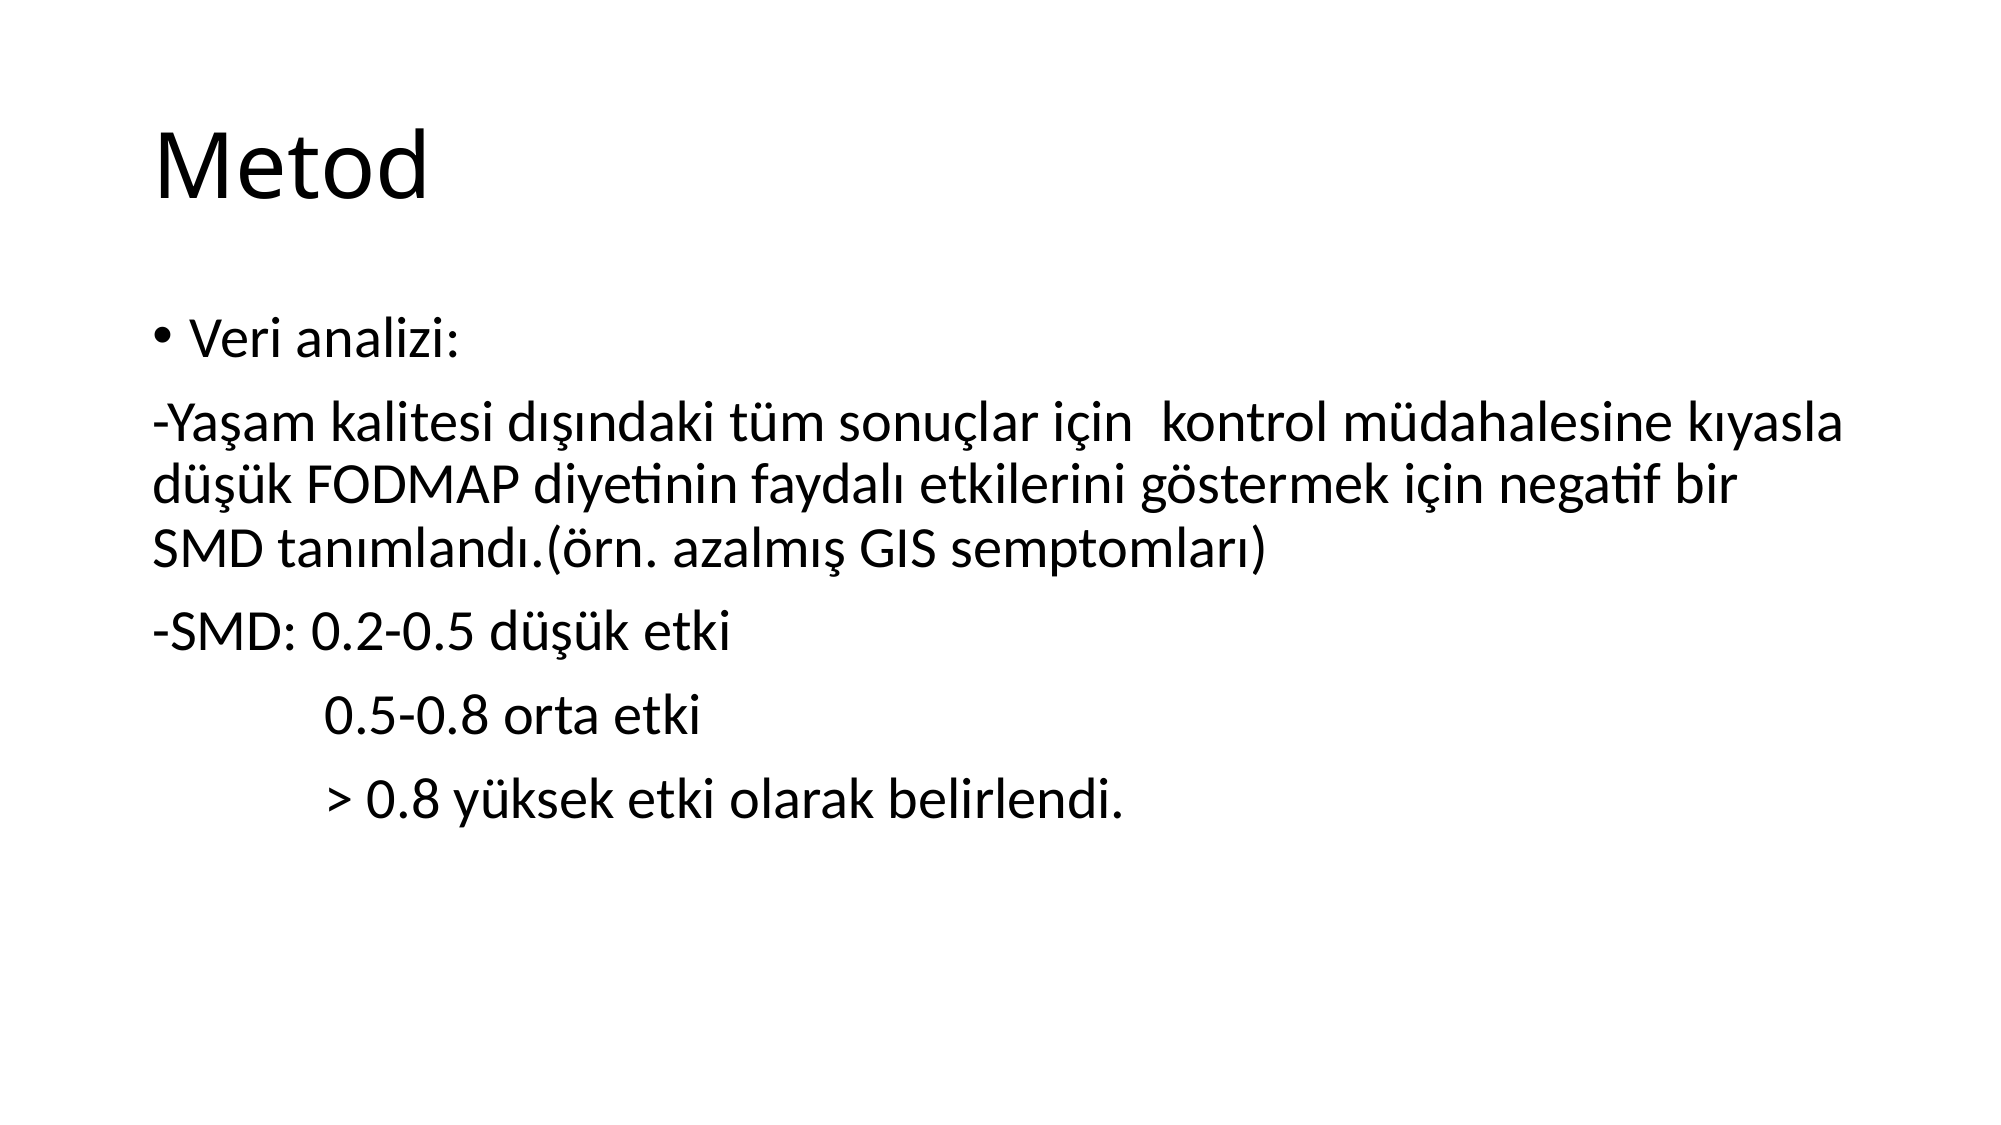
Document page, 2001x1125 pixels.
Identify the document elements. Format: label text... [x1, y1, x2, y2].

title Metod [137, 59, 1863, 278]
list Veri analizi: -Yaşam kalitesi dışındaki tüm sonuçlar için kontrol müdahalesine kıyasla düşük FODMAP diyetinin faydalı etkilerini göstermek için negatif bir SMD tanımlandı.(örn. azalmış GIS semptomları) -SMD: 0.2-0.5 düşük etki 0.5-0.8 orta etki > 0.8 yüksek etki olarak belirlendi. [137, 299, 1863, 1014]
